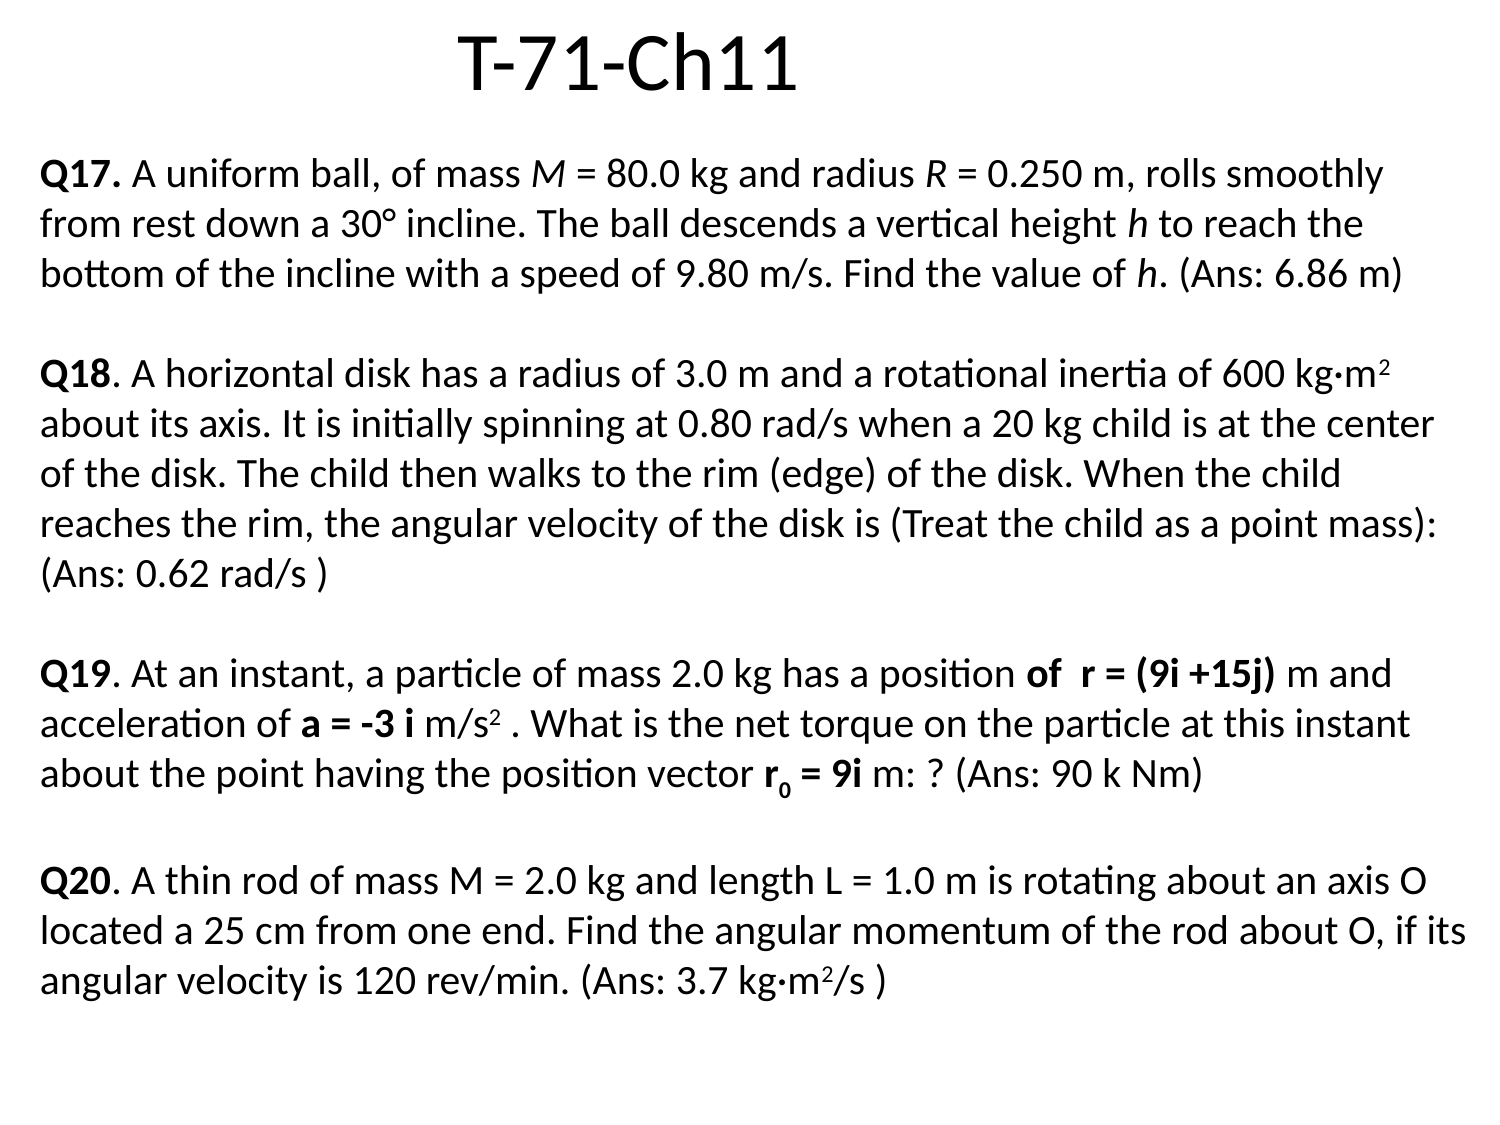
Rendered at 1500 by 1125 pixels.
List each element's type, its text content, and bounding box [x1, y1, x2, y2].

text_box Q17. A uniform ball, of mass M = 80.0 kg and radius R = 0.250 m, rolls smoothly from rest down a 30° incline. The ball descends a vertical height h to reach the bottom of the incline with a speed of 9.80 m/s. Find the value of h. (Ans: 6.86 m) Q18. A horizontal disk has a radius of 3.0 m and a rotational inertia of 600 kg·m2 about its axis. It is initially spinning at 0.80 rad/s when a 20 kg child is at the center of the disk. The child then walks to the rim (edge) of the disk. When the child reaches the rim, the angular velocity of the disk is (Treat the child as a point mass): (Ans: 0.62 rad/s ) Q19. At an instant, a particle of mass 2.0 kg has a position of r = (9i +15j) m and acceleration of a = -3 i m/s2 . What is the net torque on the particle at this instant about the point having the position vector r0 = 9i m: ? (Ans: 90 k Nm) Q20. A thin rod of mass M = 2.0 kg and length L = 1.0 m is rotating about an axis O located a 25 cm from one end. Find the angular momentum of the rod about O, if its angular velocity is 120 rev/min. (Ans: 3.7 kg·m2/s ) [24, 138, 1488, 1061]
text_box T-71-Ch11 [442, 1, 815, 115]
